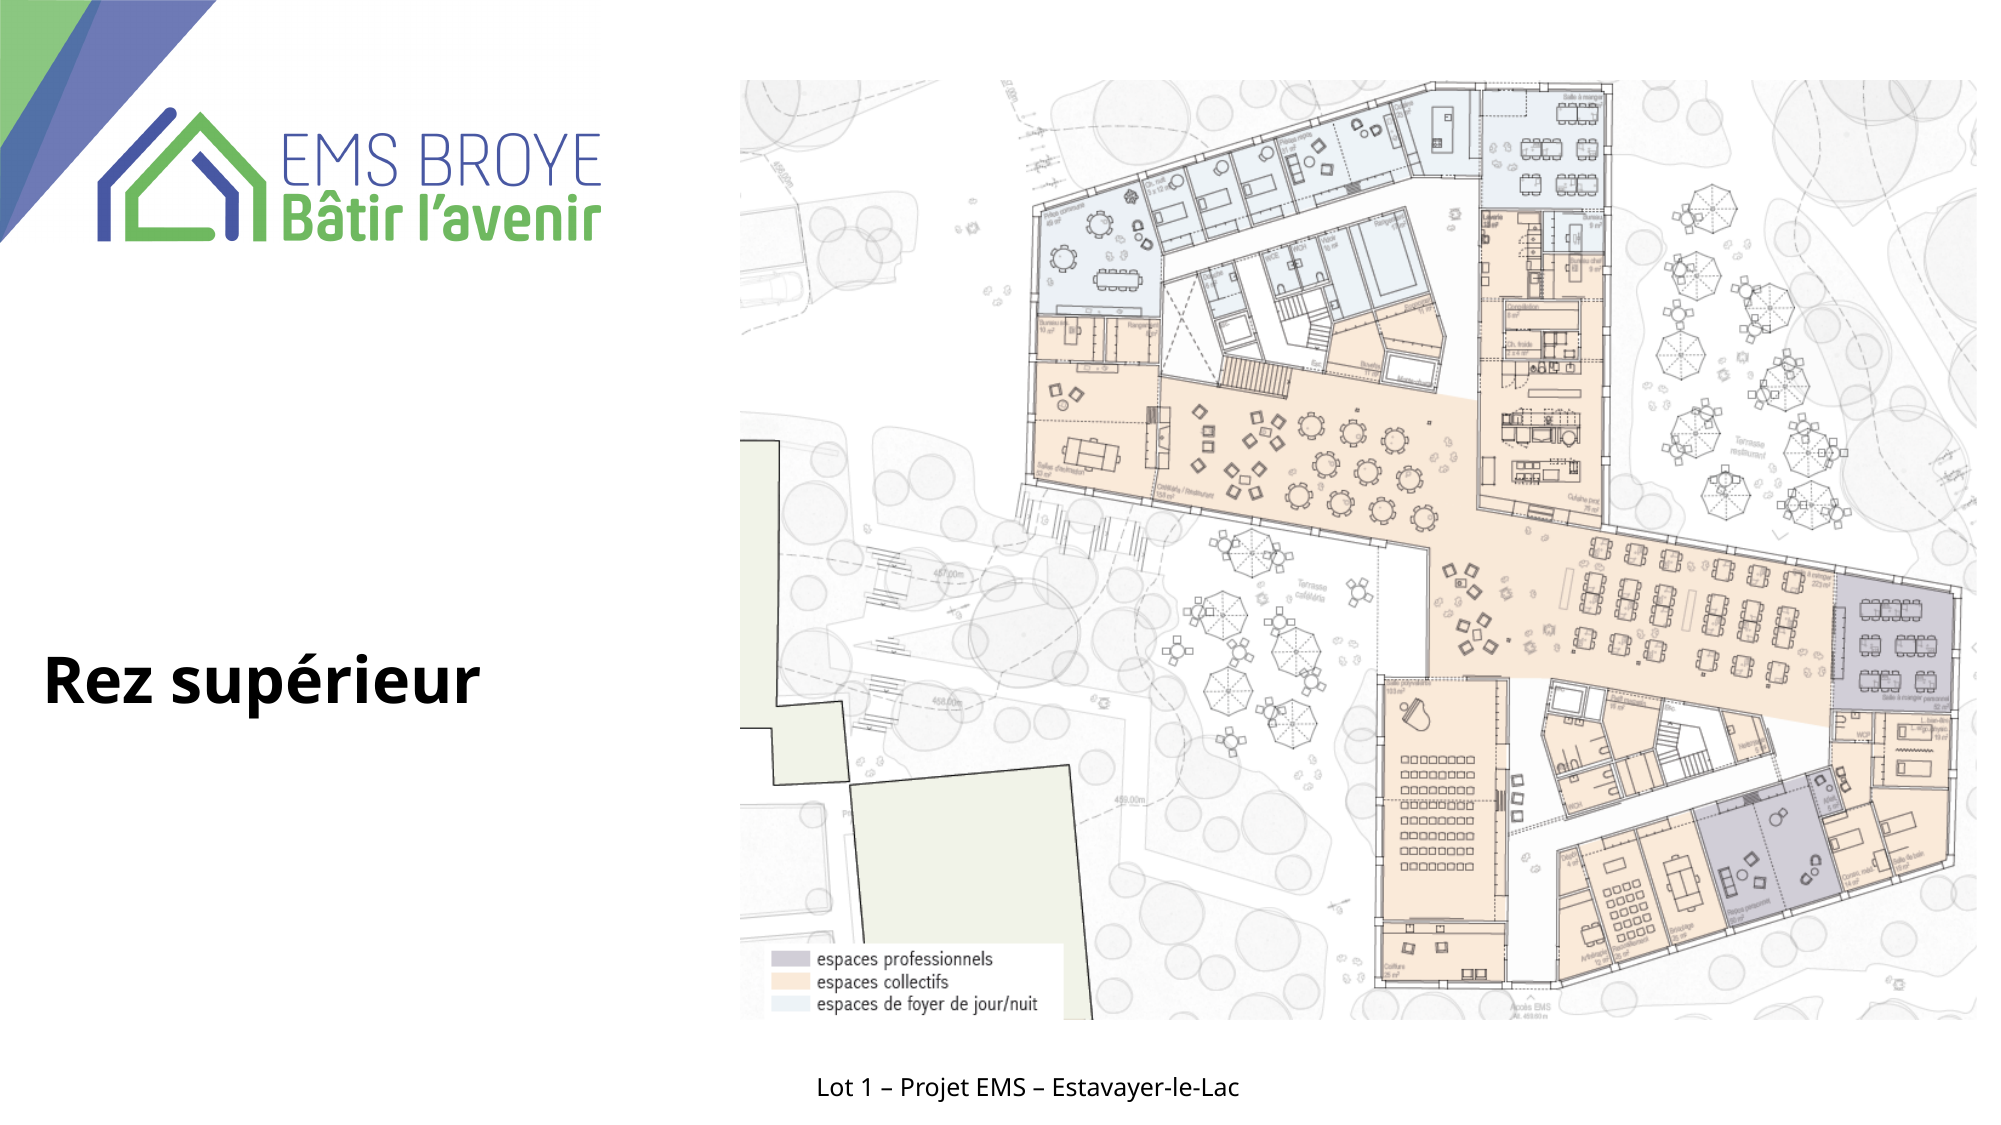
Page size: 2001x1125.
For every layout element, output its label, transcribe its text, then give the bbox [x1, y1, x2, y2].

subtitle Lot 1 – Projet EMS – Estavayer-le-Lac [457, 1067, 1600, 1125]
picture [0, 0, 601, 243]
picture [740, 80, 1977, 1020]
title Rez supérieur [27, 538, 740, 763]
